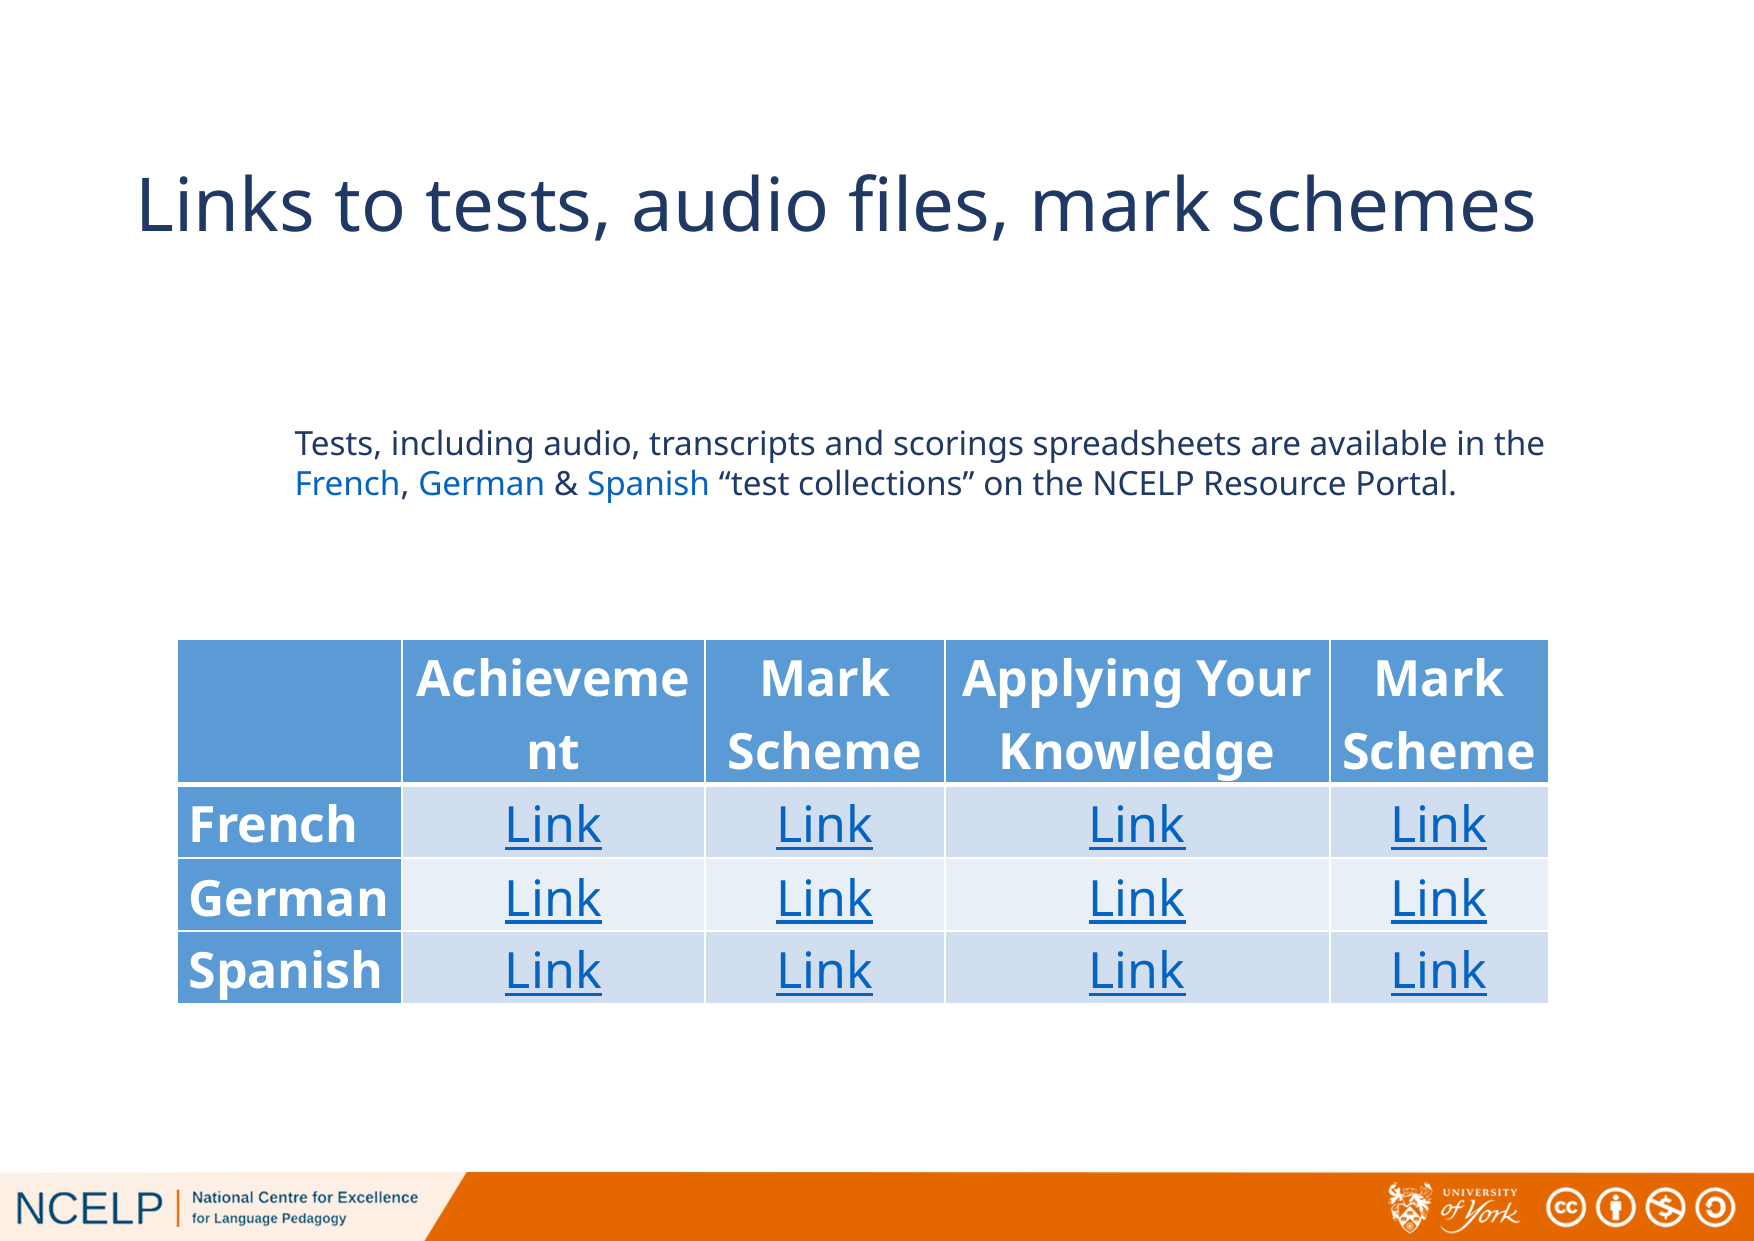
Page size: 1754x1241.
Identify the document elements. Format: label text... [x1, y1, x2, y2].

table_header [178, 640, 401, 782]
table_header Achievement [403, 640, 704, 782]
title Links to tests, audio files, mark schemes [120, 80, 1634, 335]
text_box Tests, including audio, transcripts and scorings spreadsheets are available in the French, German & Spanish “test collections” on the NCELP Resource Portal. [279, 414, 1563, 515]
table_cell Link [946, 787, 1329, 857]
table_cell Link [946, 932, 1329, 1003]
table_cell Link [1331, 787, 1548, 857]
table_cell Link [403, 932, 704, 1003]
table_cell French [178, 787, 401, 857]
table_cell Link [403, 787, 704, 857]
table_cell Link [1331, 859, 1548, 930]
picture [0, 0, 1754, 1241]
table_cell Link [706, 859, 944, 930]
table_header Mark Scheme [1331, 640, 1548, 782]
table_cell Link [706, 932, 944, 1003]
table_cell Link [706, 787, 944, 857]
table_cell German [178, 859, 401, 930]
table_header Applying Your Knowledge [946, 640, 1329, 782]
table_cell Link [1331, 932, 1548, 1003]
table_cell Spanish [178, 932, 401, 1003]
table_cell Link [403, 859, 704, 930]
table_header Mark Scheme [706, 640, 944, 782]
table_cell Link [946, 859, 1329, 930]
